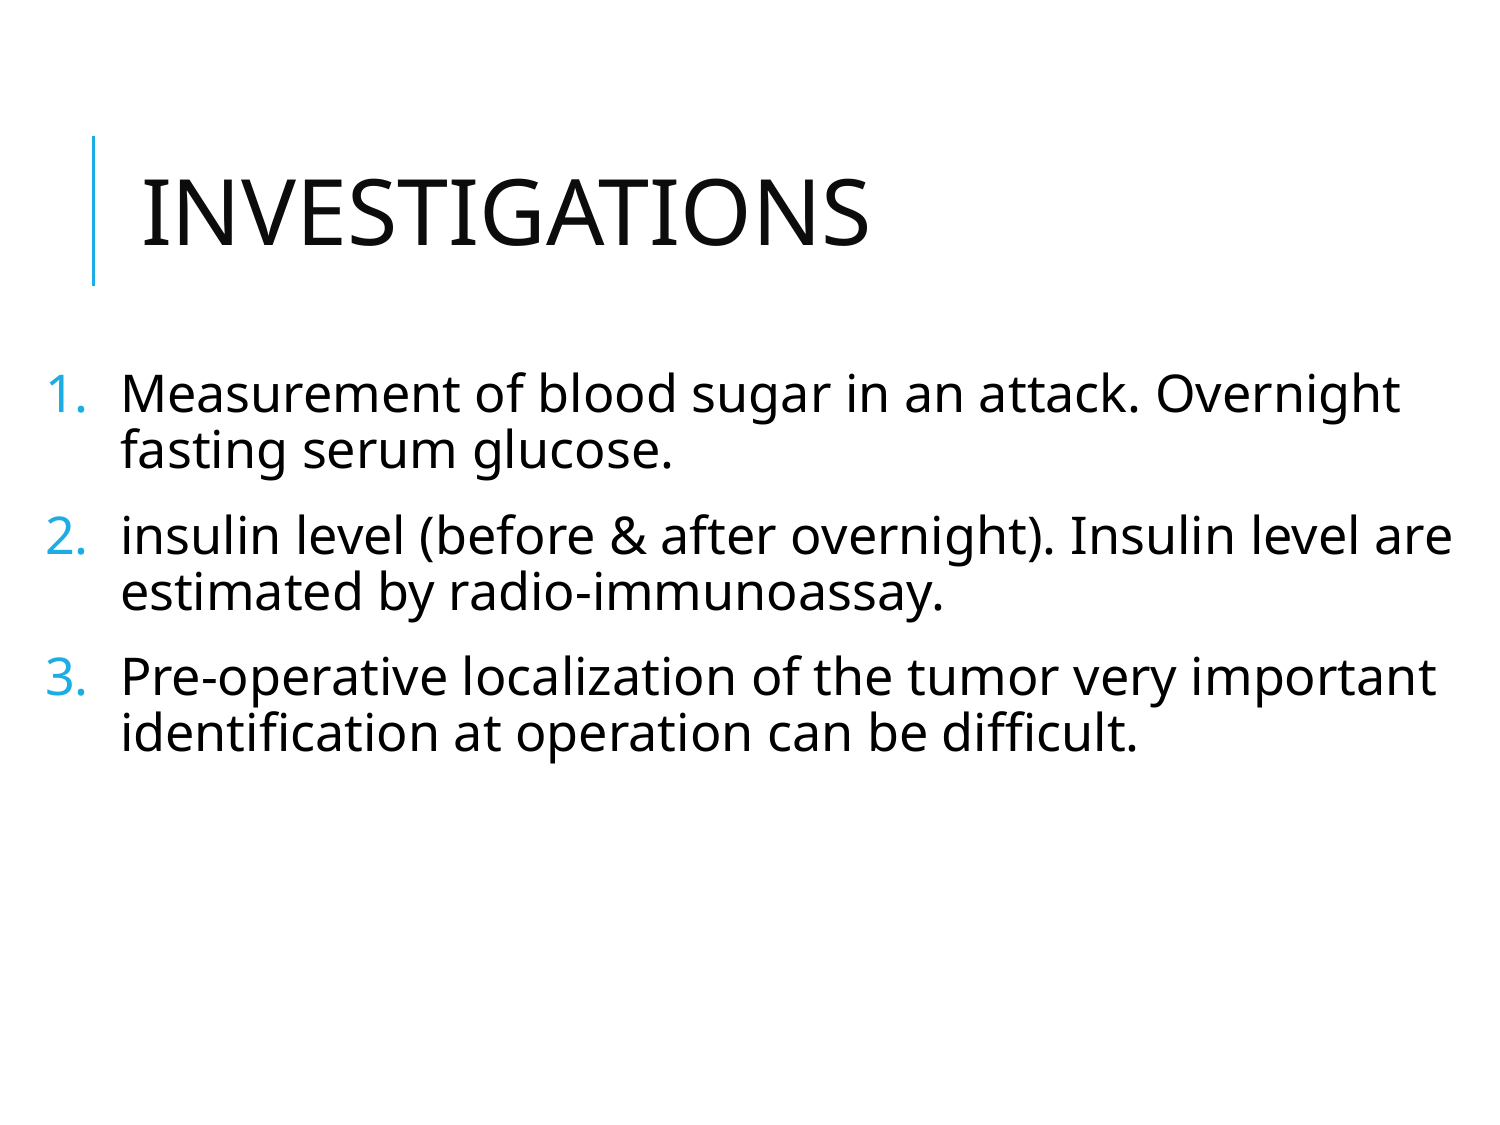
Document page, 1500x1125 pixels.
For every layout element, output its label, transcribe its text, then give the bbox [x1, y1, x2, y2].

list Measurement of blood sugar in an attack. Overnight fasting serum glucose. insulin level (before & after overnight). Insulin level are estimated by radio-immunoassay. Pre-operative localization of the tumor very important identification at operation can be difficult. [37, 275, 1463, 1125]
title INVESTIGATIONS [126, 96, 1322, 342]
